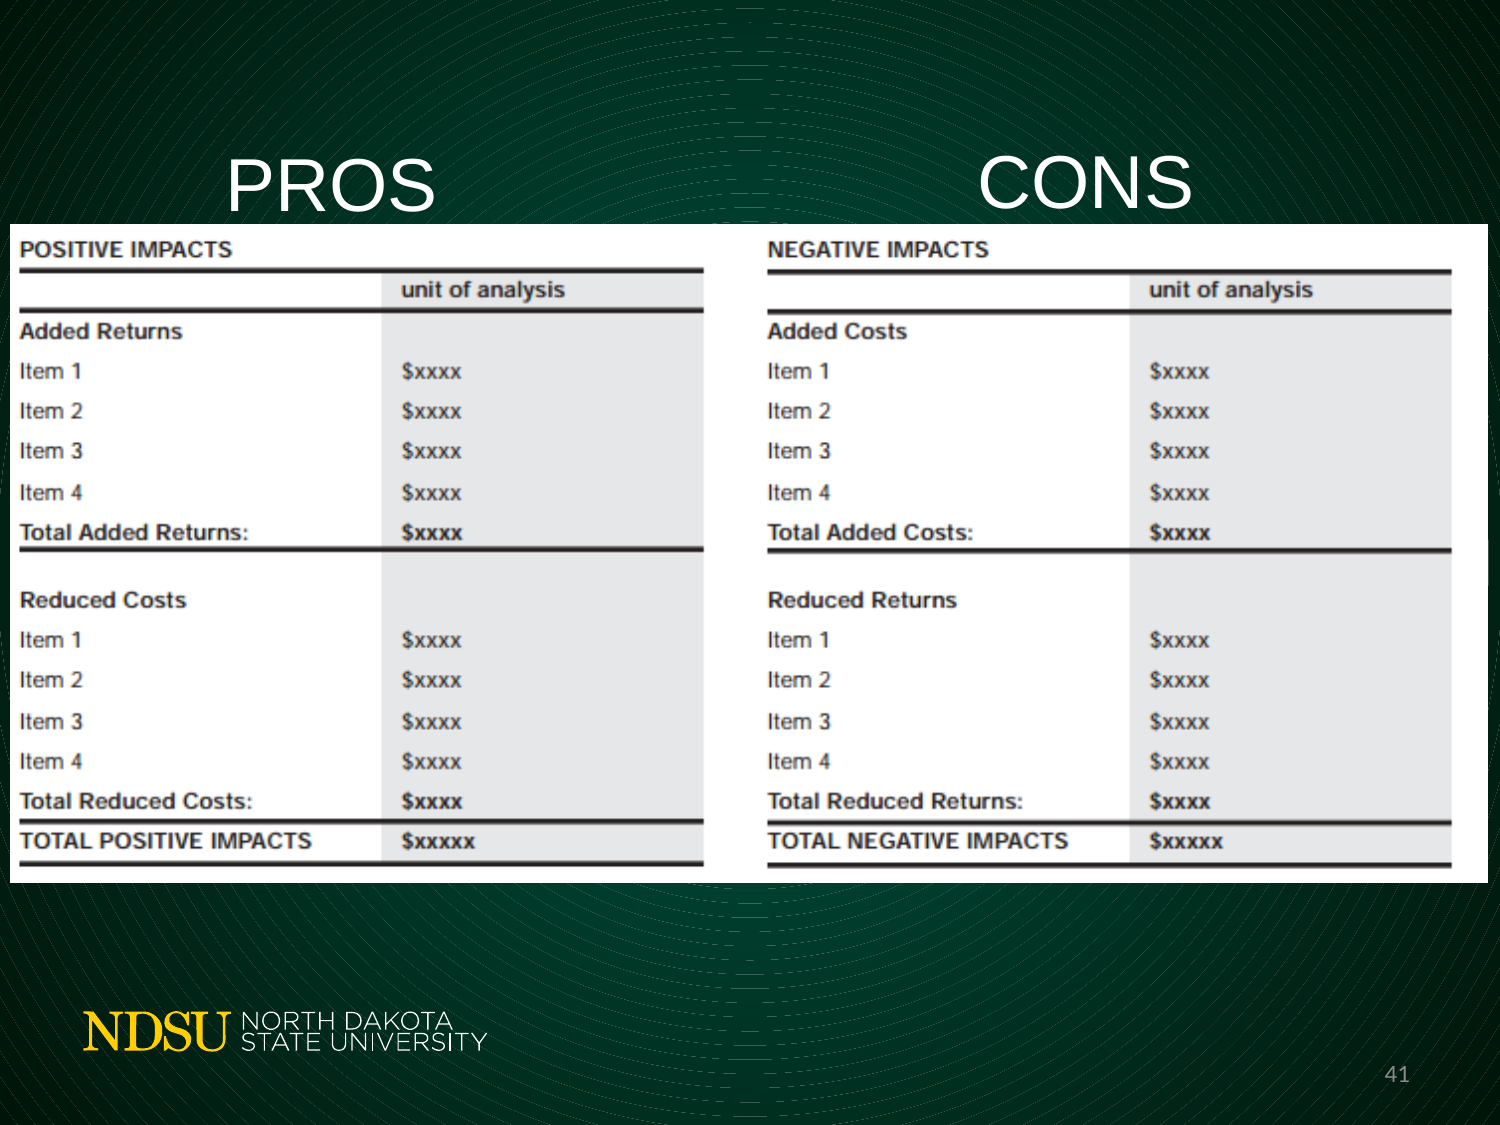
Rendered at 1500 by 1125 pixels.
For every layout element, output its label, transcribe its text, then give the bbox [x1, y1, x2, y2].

slide_number 41 [1074, 1042, 1425, 1103]
text_box PROS [210, 128, 482, 223]
picture [10, 224, 1488, 883]
text_box CONS [962, 126, 1234, 223]
